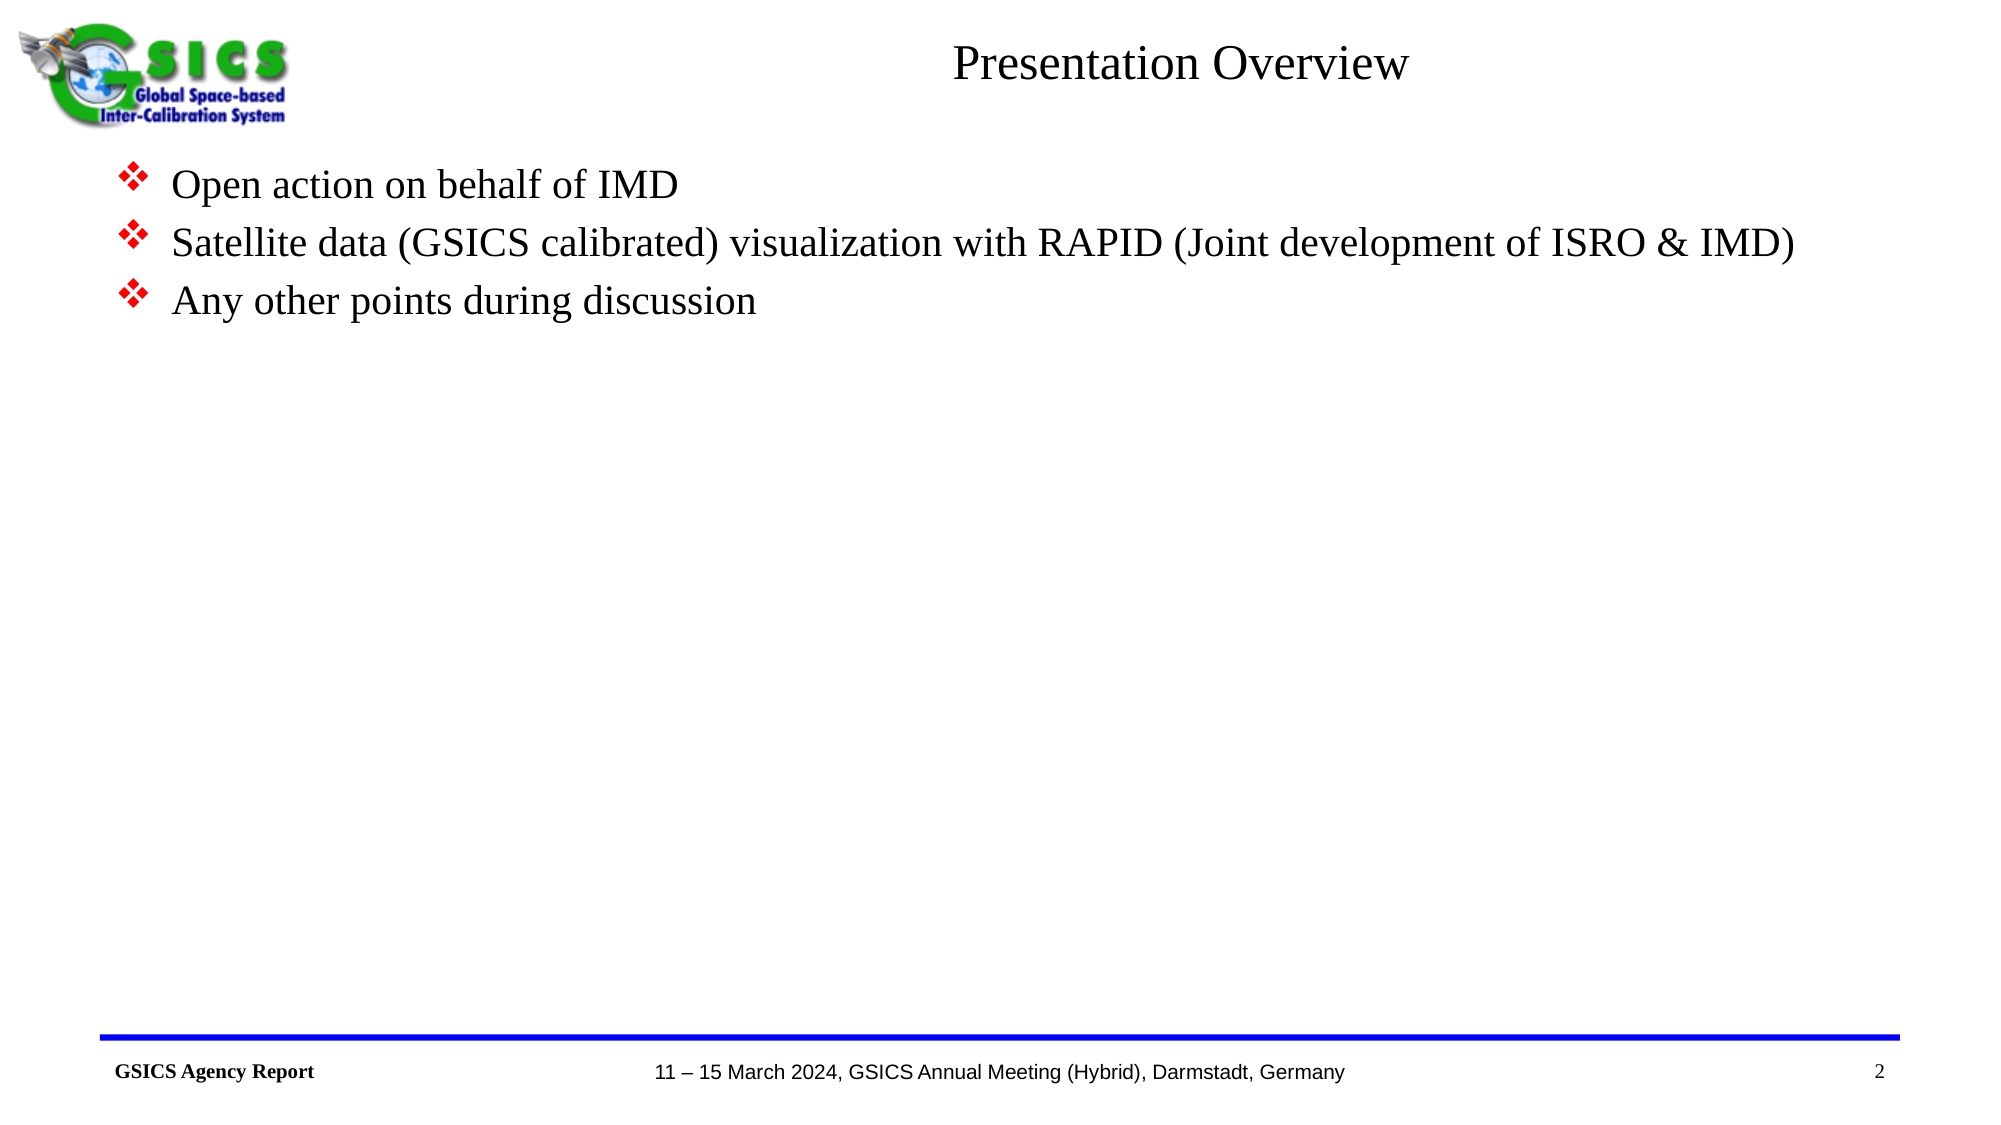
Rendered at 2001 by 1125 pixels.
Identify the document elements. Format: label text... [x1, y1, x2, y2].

picture [11, 16, 293, 131]
list Open action on behalf of IMD Satellite data (GSICS calibrated) visualization with RAPID (Joint development of ISRO & IMD) Any other points during discussion [99, 148, 1901, 1012]
title Presentation Overview [549, 21, 1825, 132]
slide_number 2 [1600, 1049, 1901, 1089]
